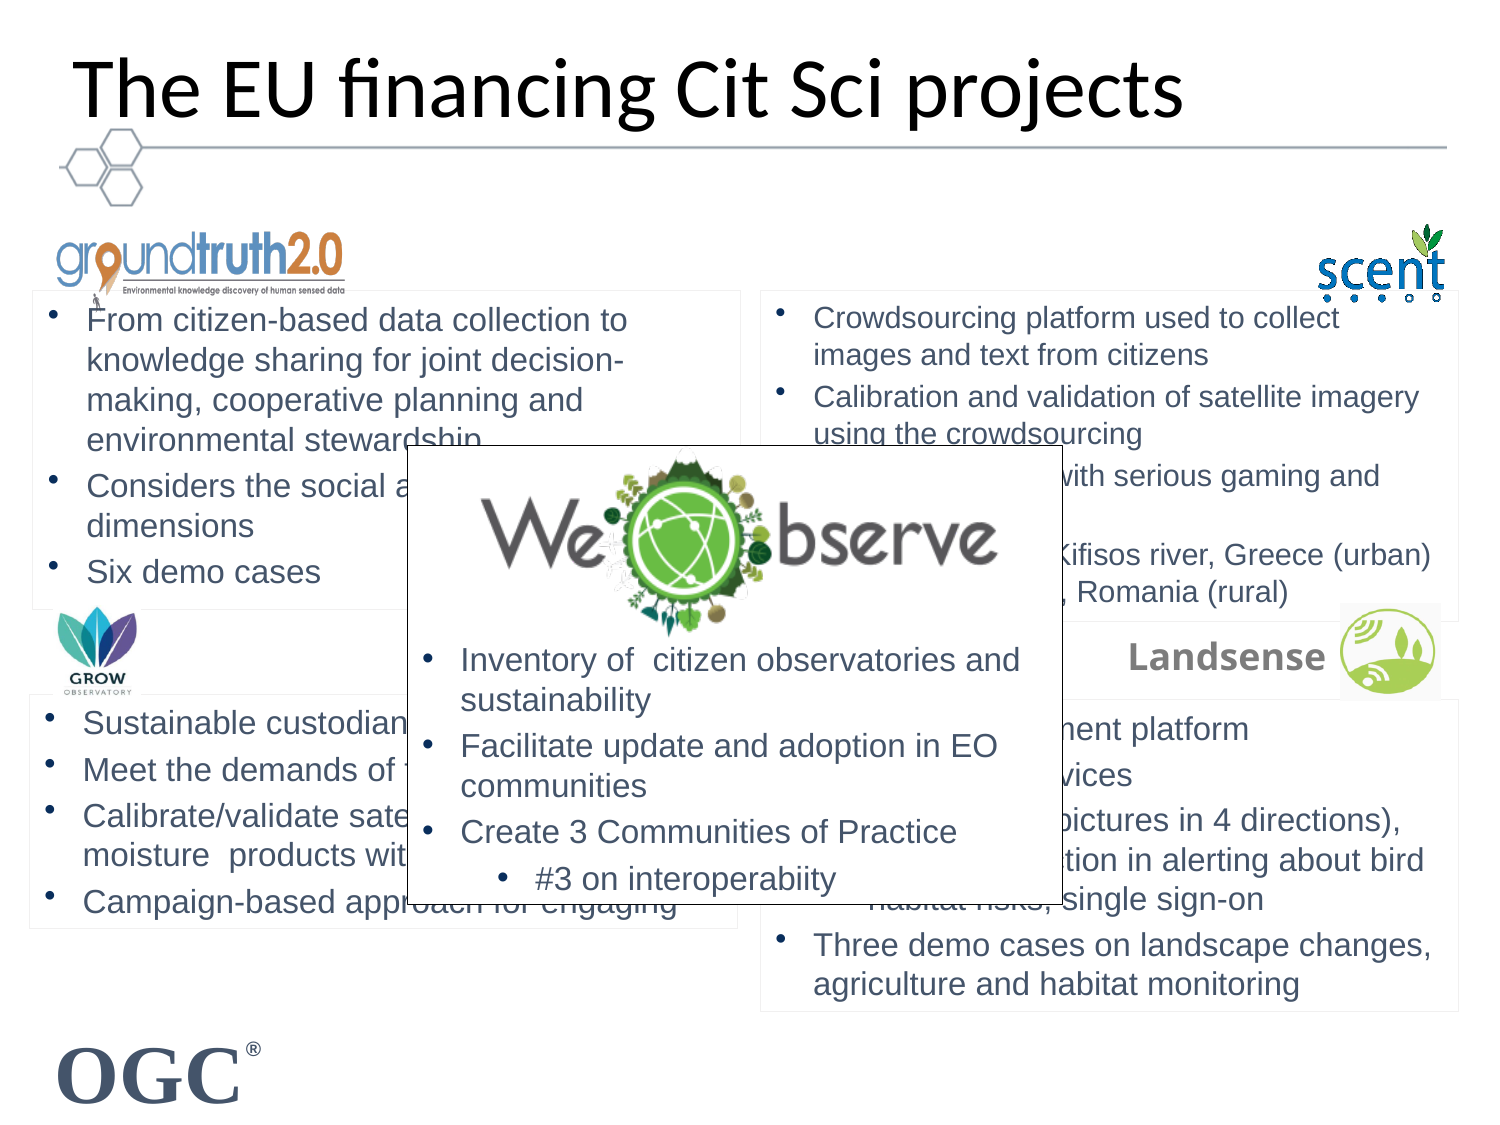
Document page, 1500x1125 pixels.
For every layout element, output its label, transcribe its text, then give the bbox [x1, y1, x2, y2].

picture [59, 155, 1447, 208]
list Crowdsourcing platform used to collect images and text from citizens Calibration and validation of satellite imagery using the crowdsourcing Annotate images with serious gaming and machine learning Two demo cases Kifisos river, Greece (urban) and Danube Delta, Romania (rural) [760, 290, 1459, 622]
list Builds a engagement platform Emphasis on services Photoquest (pictures in 4 directions), change detection in alerting about bird habitat risks, single sign-on Three demo cases on landscape changes, agriculture and habitat monitoring [760, 699, 1459, 1012]
text_box Landsense [1067, 624, 1335, 687]
picture [1316, 222, 1446, 303]
picture [52, 231, 349, 315]
picture [52, 605, 142, 701]
list From citizen-based data collection to knowledge sharing for joint decision-making, cooperative planning and environmental stewardship Considers the social and the technical dimensions Six demo cases [32, 290, 741, 610]
picture [1340, 603, 1442, 702]
list Sustainable custodianship of land and soil Meet the demands of food production Calibrate/validate satellite-based soil moisture products with CS in-situ sensors Campaign-based approach for engaging [29, 694, 738, 929]
title The EU financing Cit Sci projects [54, 24, 1451, 155]
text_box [404, 420, 1063, 910]
